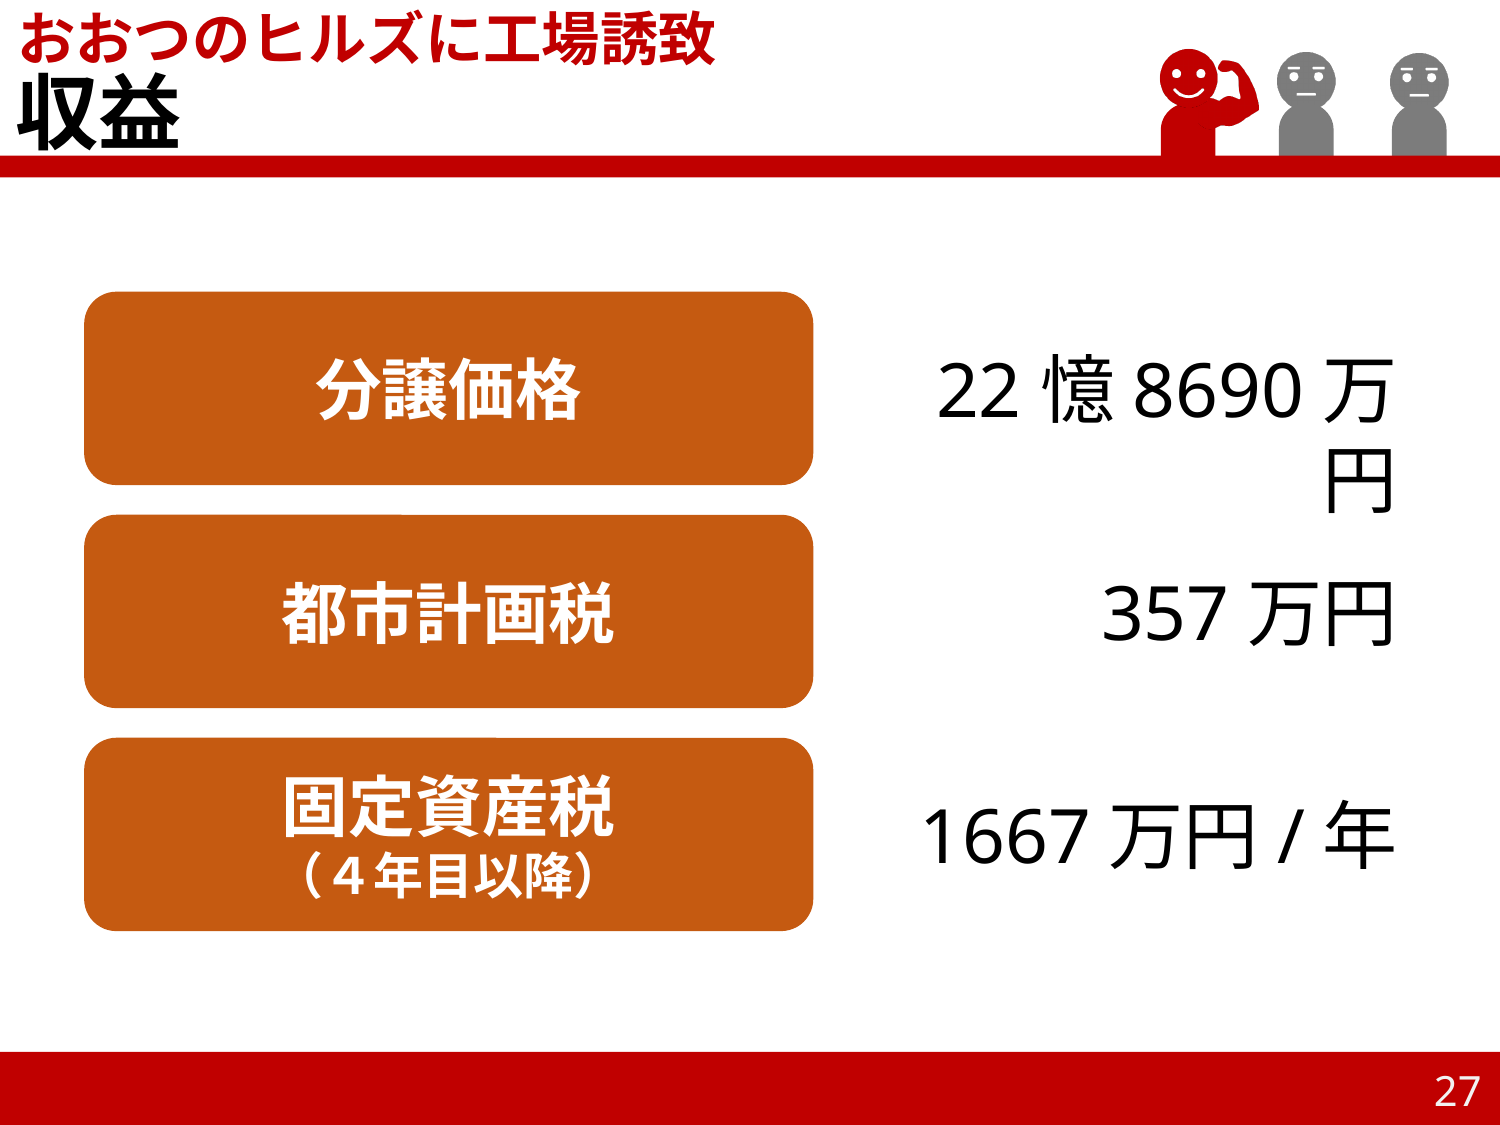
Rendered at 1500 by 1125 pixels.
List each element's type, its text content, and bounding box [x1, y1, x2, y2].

text_box 22憶8690万円 [876, 334, 1413, 530]
text_box 1667万円/年 [849, 781, 1413, 887]
text_box 357万円 [922, 558, 1413, 664]
text_box 固定資産税 （４年目以降） [83, 736, 815, 933]
picture [1382, 45, 1456, 119]
text_box 分譲価格 [83, 290, 815, 487]
list おおつのヒルズに工場誘致 [2, 3, 1146, 93]
text_box 都市計画税 [83, 513, 815, 710]
title 収益 [0, 51, 1144, 182]
slide_number 27 [1159, 1063, 1497, 1123]
picture [1152, 41, 1343, 136]
